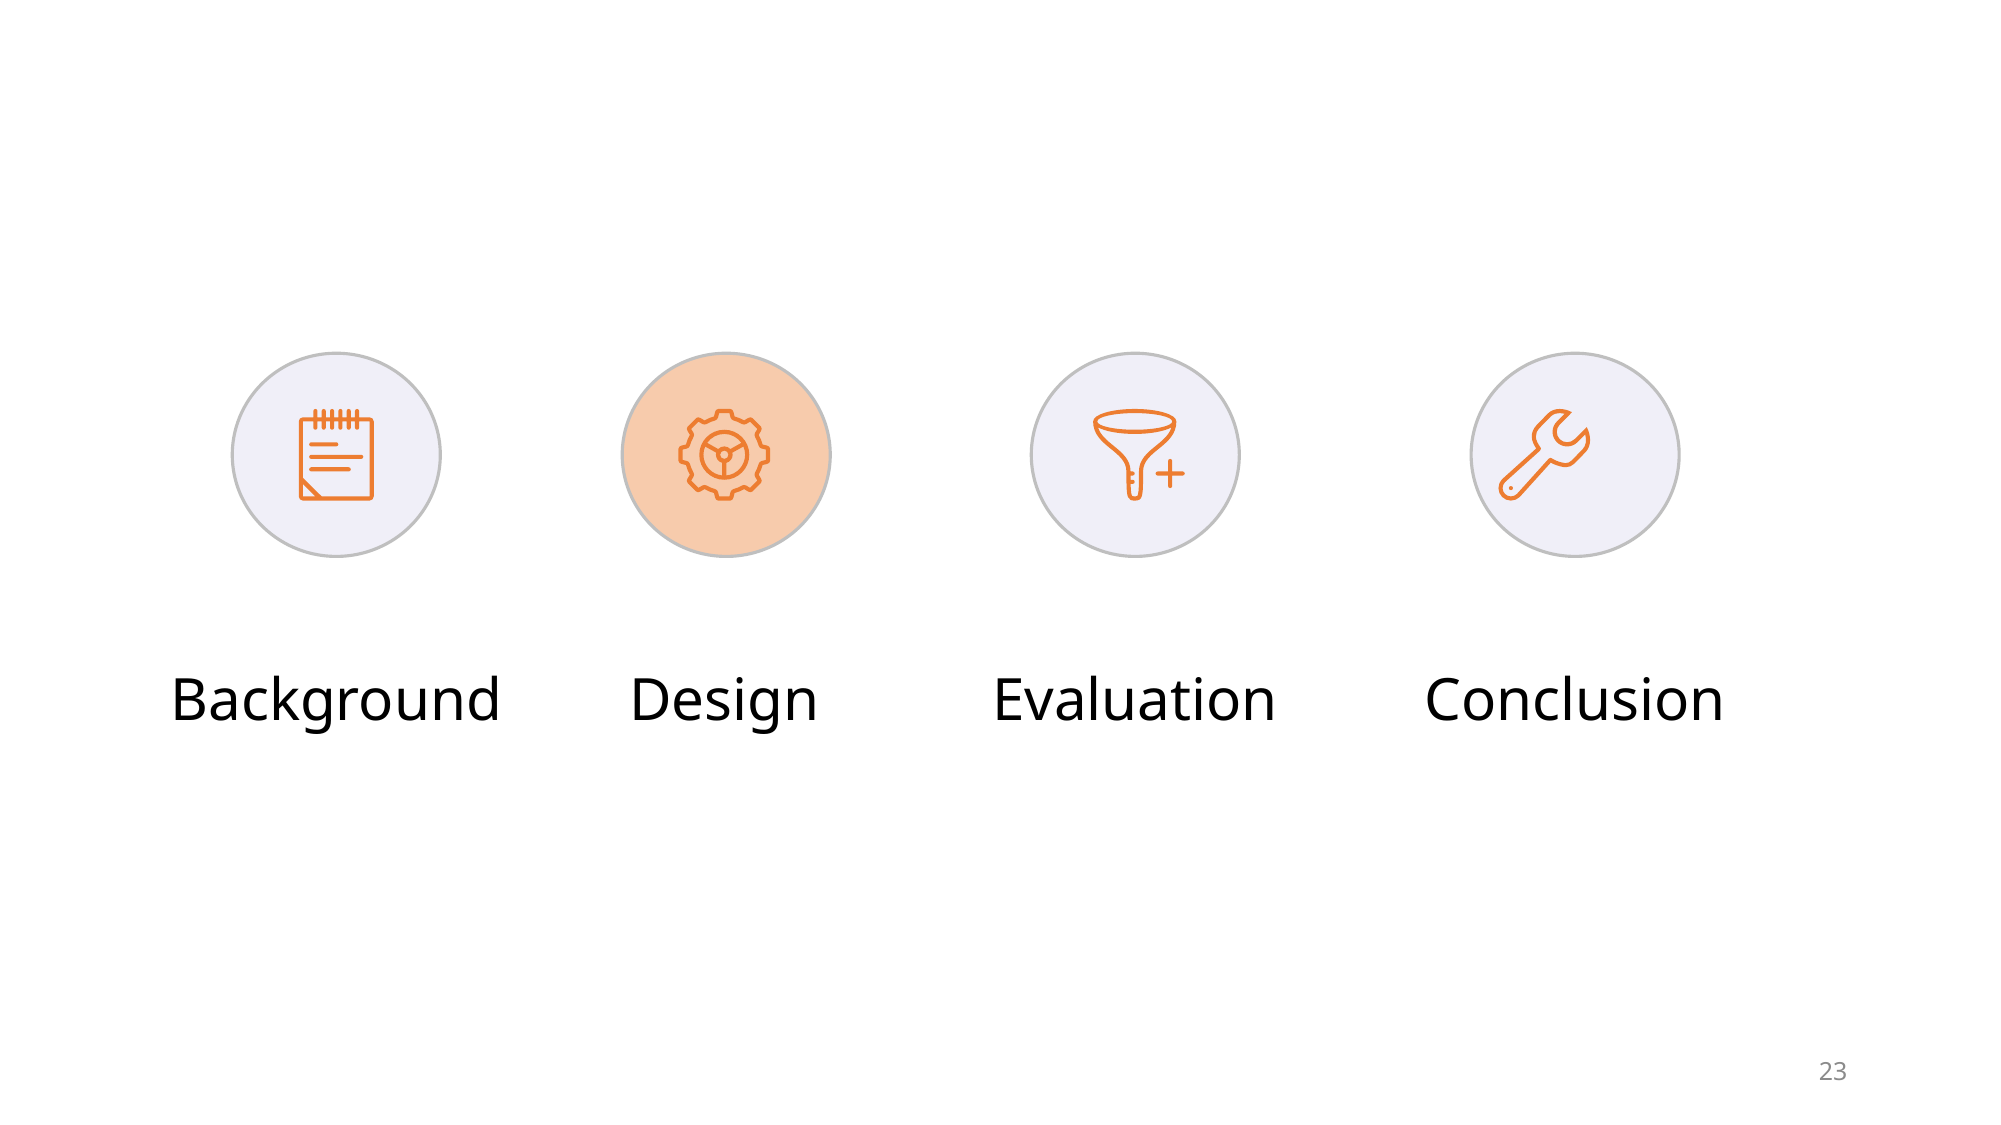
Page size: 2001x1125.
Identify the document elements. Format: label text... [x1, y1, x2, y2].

text_box Background [155, 654, 517, 740]
text_box [1093, 408, 1177, 501]
text_box [678, 408, 771, 501]
text_box Conclusion [1409, 654, 1741, 740]
text_box [1155, 458, 1185, 489]
text_box [1030, 352, 1241, 558]
text_box [231, 352, 442, 558]
text_box [1470, 352, 1681, 558]
slide_number 23 [1412, 1042, 1863, 1103]
text_box Evaluation [977, 654, 1293, 740]
text_box [1498, 408, 1591, 501]
text_box [621, 352, 832, 558]
text_box [298, 408, 374, 501]
text_box Design [614, 654, 835, 740]
